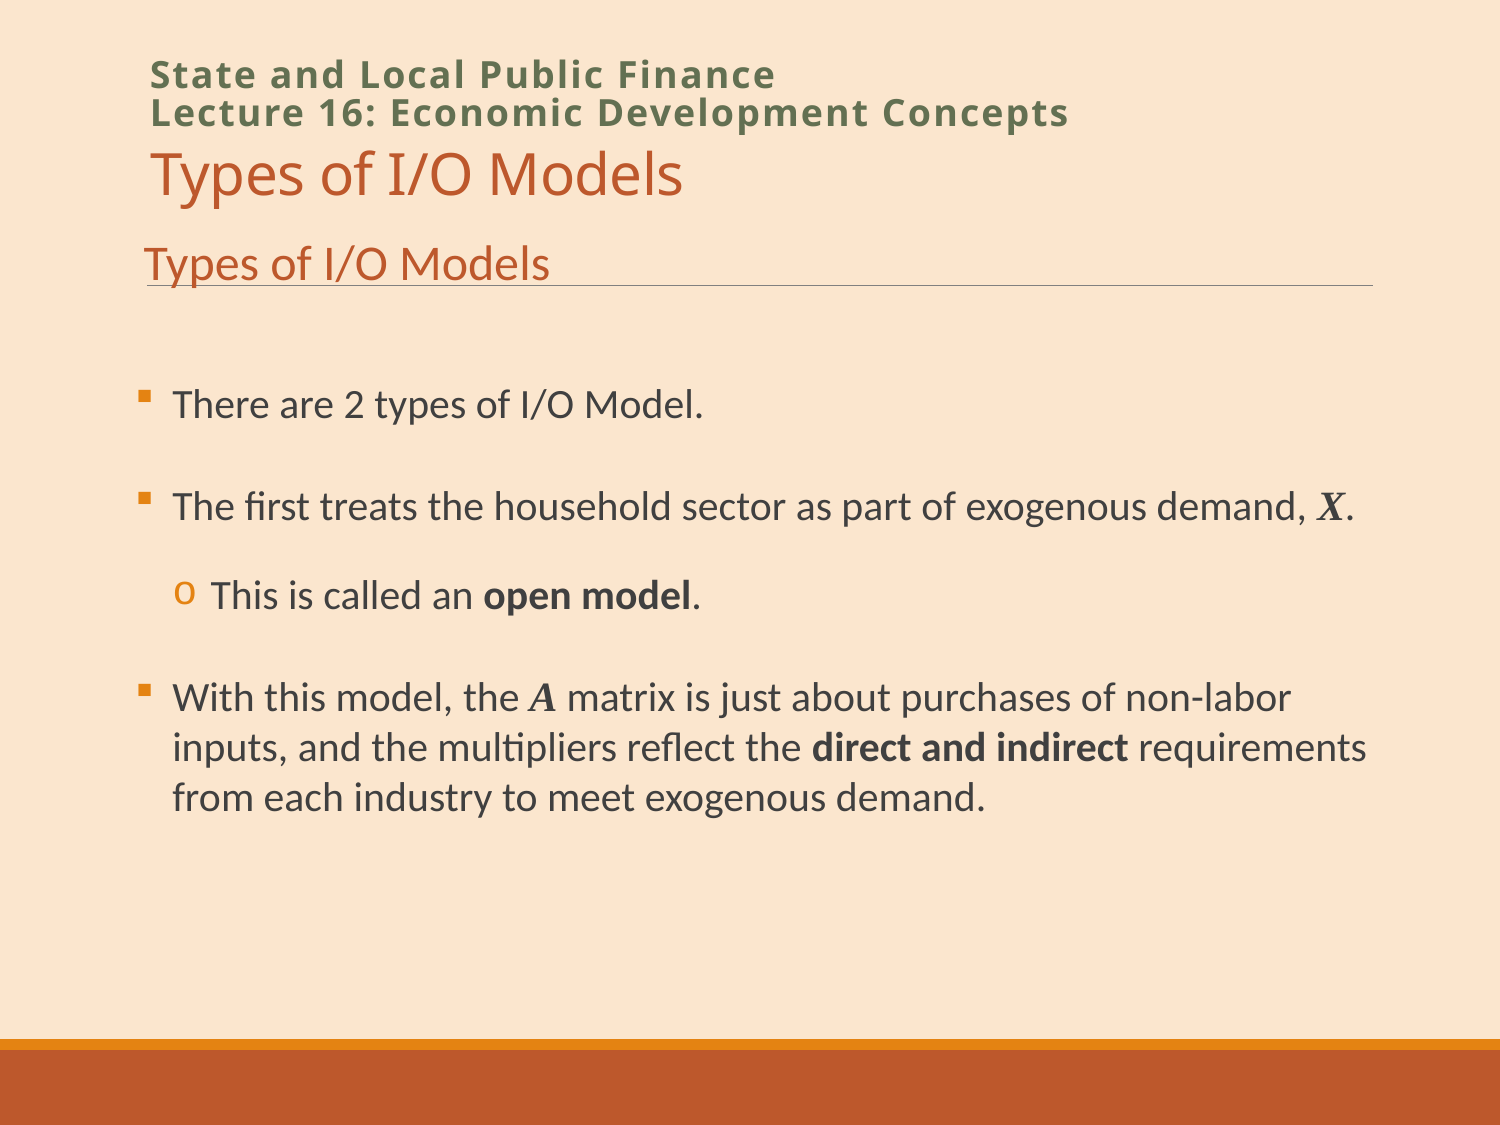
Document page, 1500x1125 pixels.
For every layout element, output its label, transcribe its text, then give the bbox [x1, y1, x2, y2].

list There are 2 types of I/O Model. The first treats the household sector as part of exogenous demand, X. This is called an open model. With this model, the A matrix is just about purchases of non-labor inputs, and the multipliers reflect the direct and indirect requirements from each industry to meet exogenous demand. [135, 302, 1373, 963]
title Types of I/O Models [135, 47, 1373, 285]
text_box Types of I/O Models [129, 230, 583, 299]
